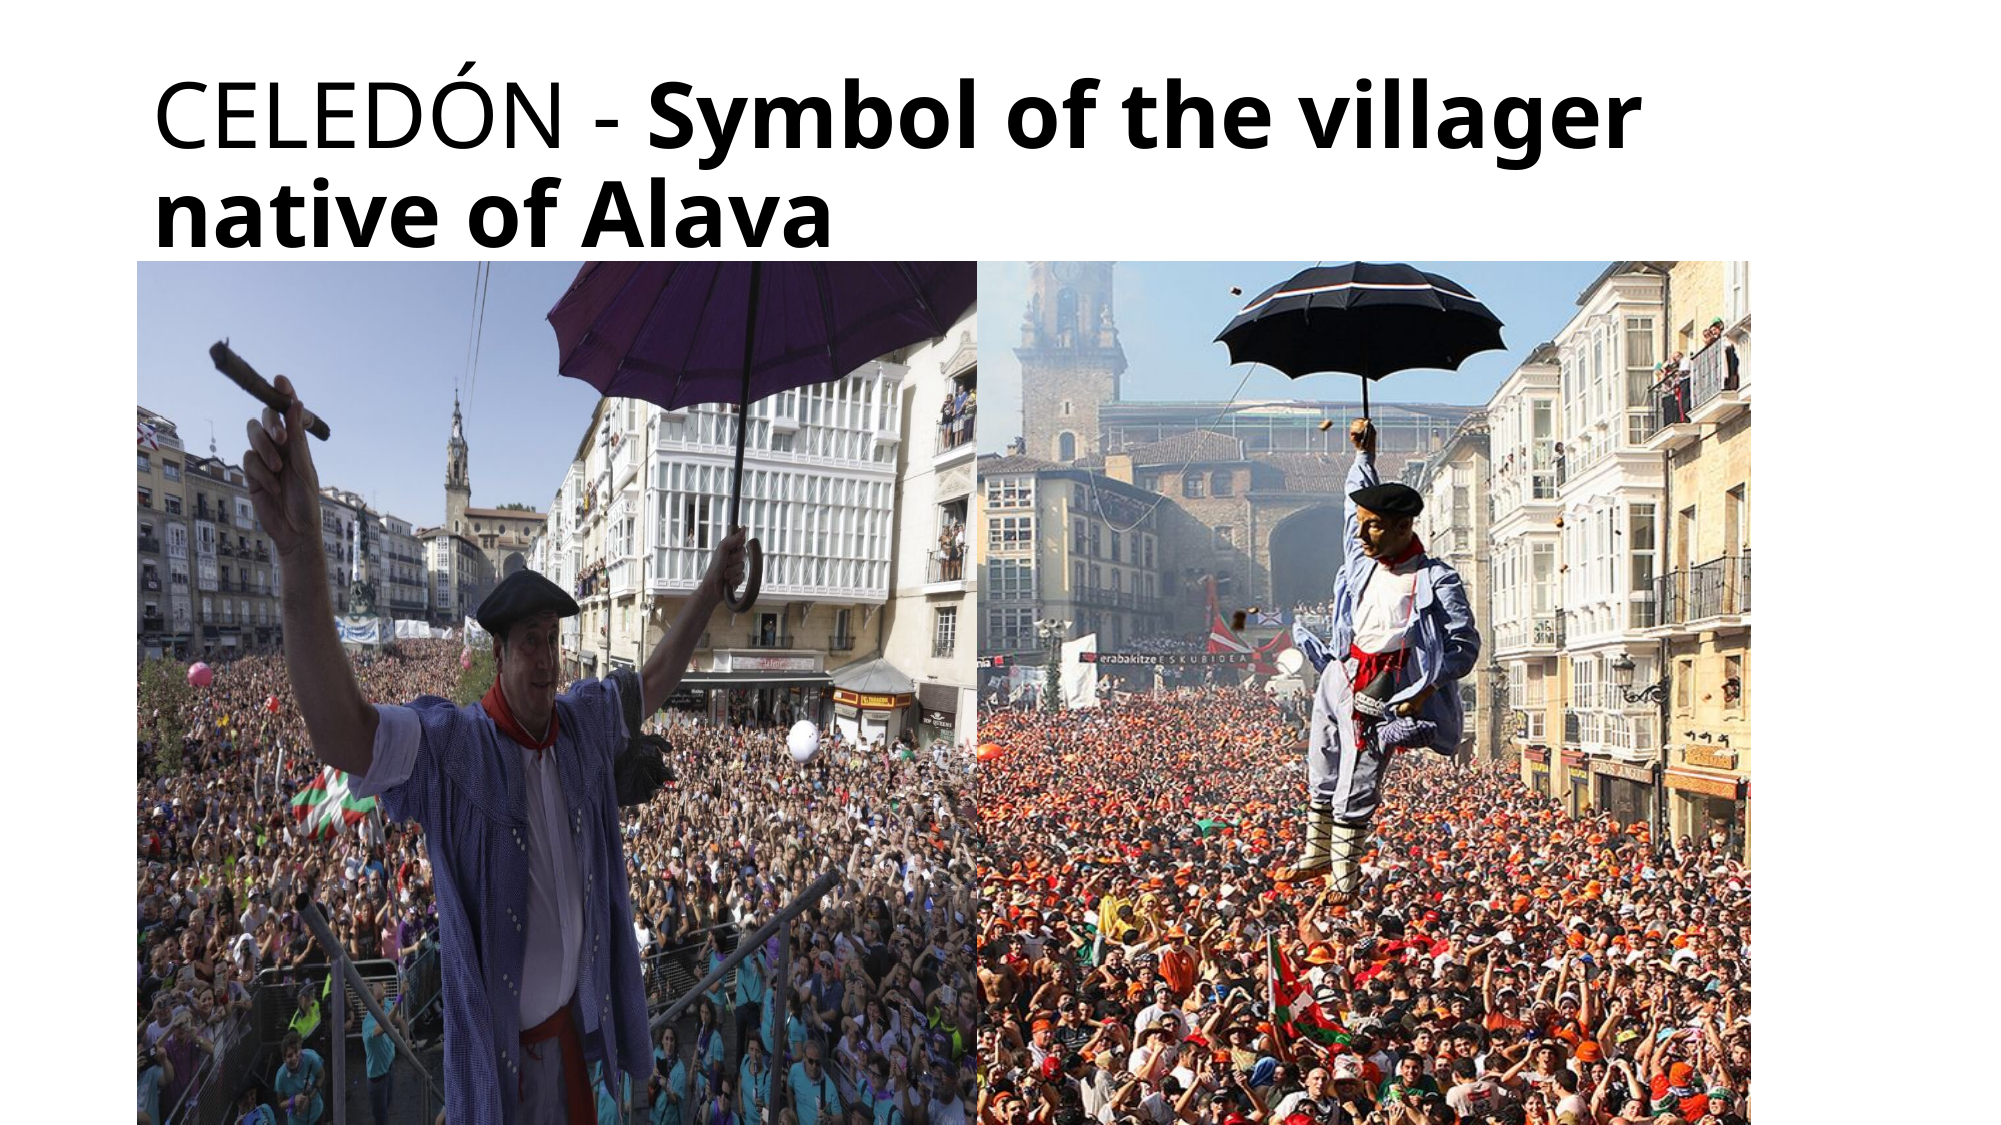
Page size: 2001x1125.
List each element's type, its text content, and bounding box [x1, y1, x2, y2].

picture [137, 261, 977, 1125]
title CELEDÓN - Symbol of the villager native of Alava [137, 59, 1863, 278]
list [977, 261, 1751, 1125]
